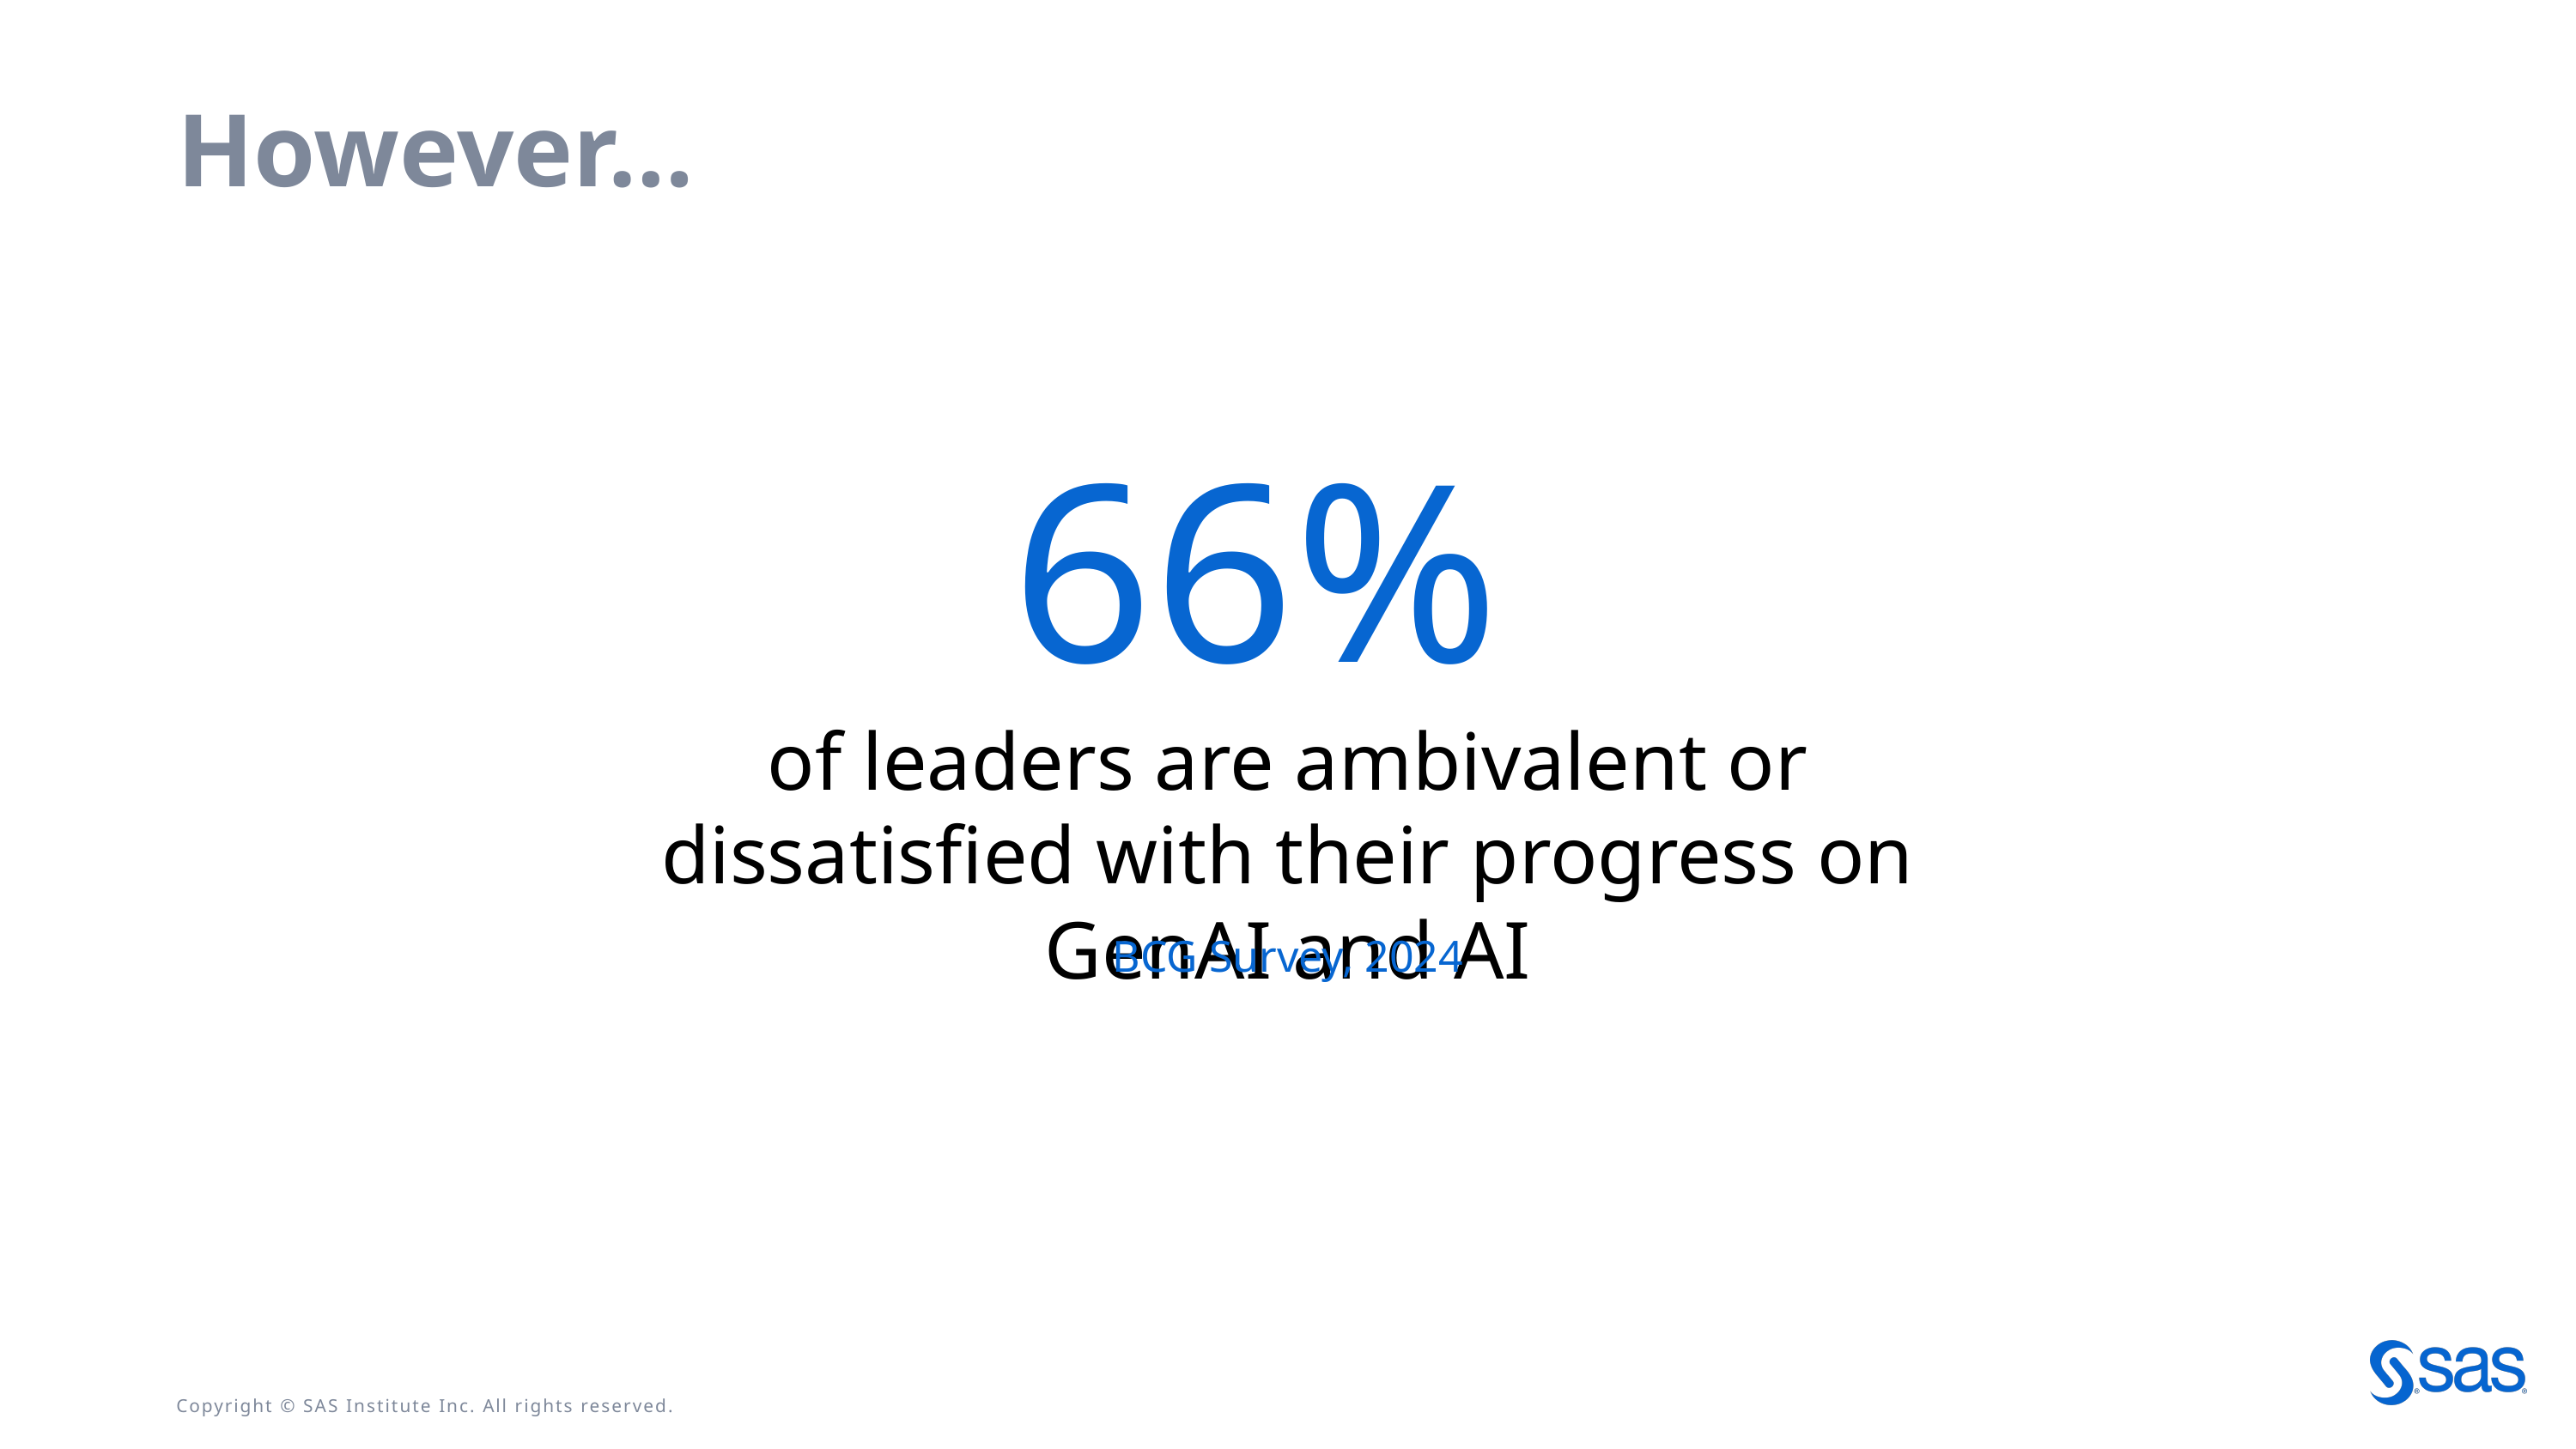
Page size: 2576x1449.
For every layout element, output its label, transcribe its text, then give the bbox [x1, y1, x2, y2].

text_box 66% of leaders are ambivalent or dissatisfied with their progress on GenAI and AI [556, 409, 2020, 1001]
text_box BCG Survey, 2024 [1112, 929, 1464, 988]
picture [2370, 1340, 2527, 1405]
title However… [177, 100, 2399, 209]
